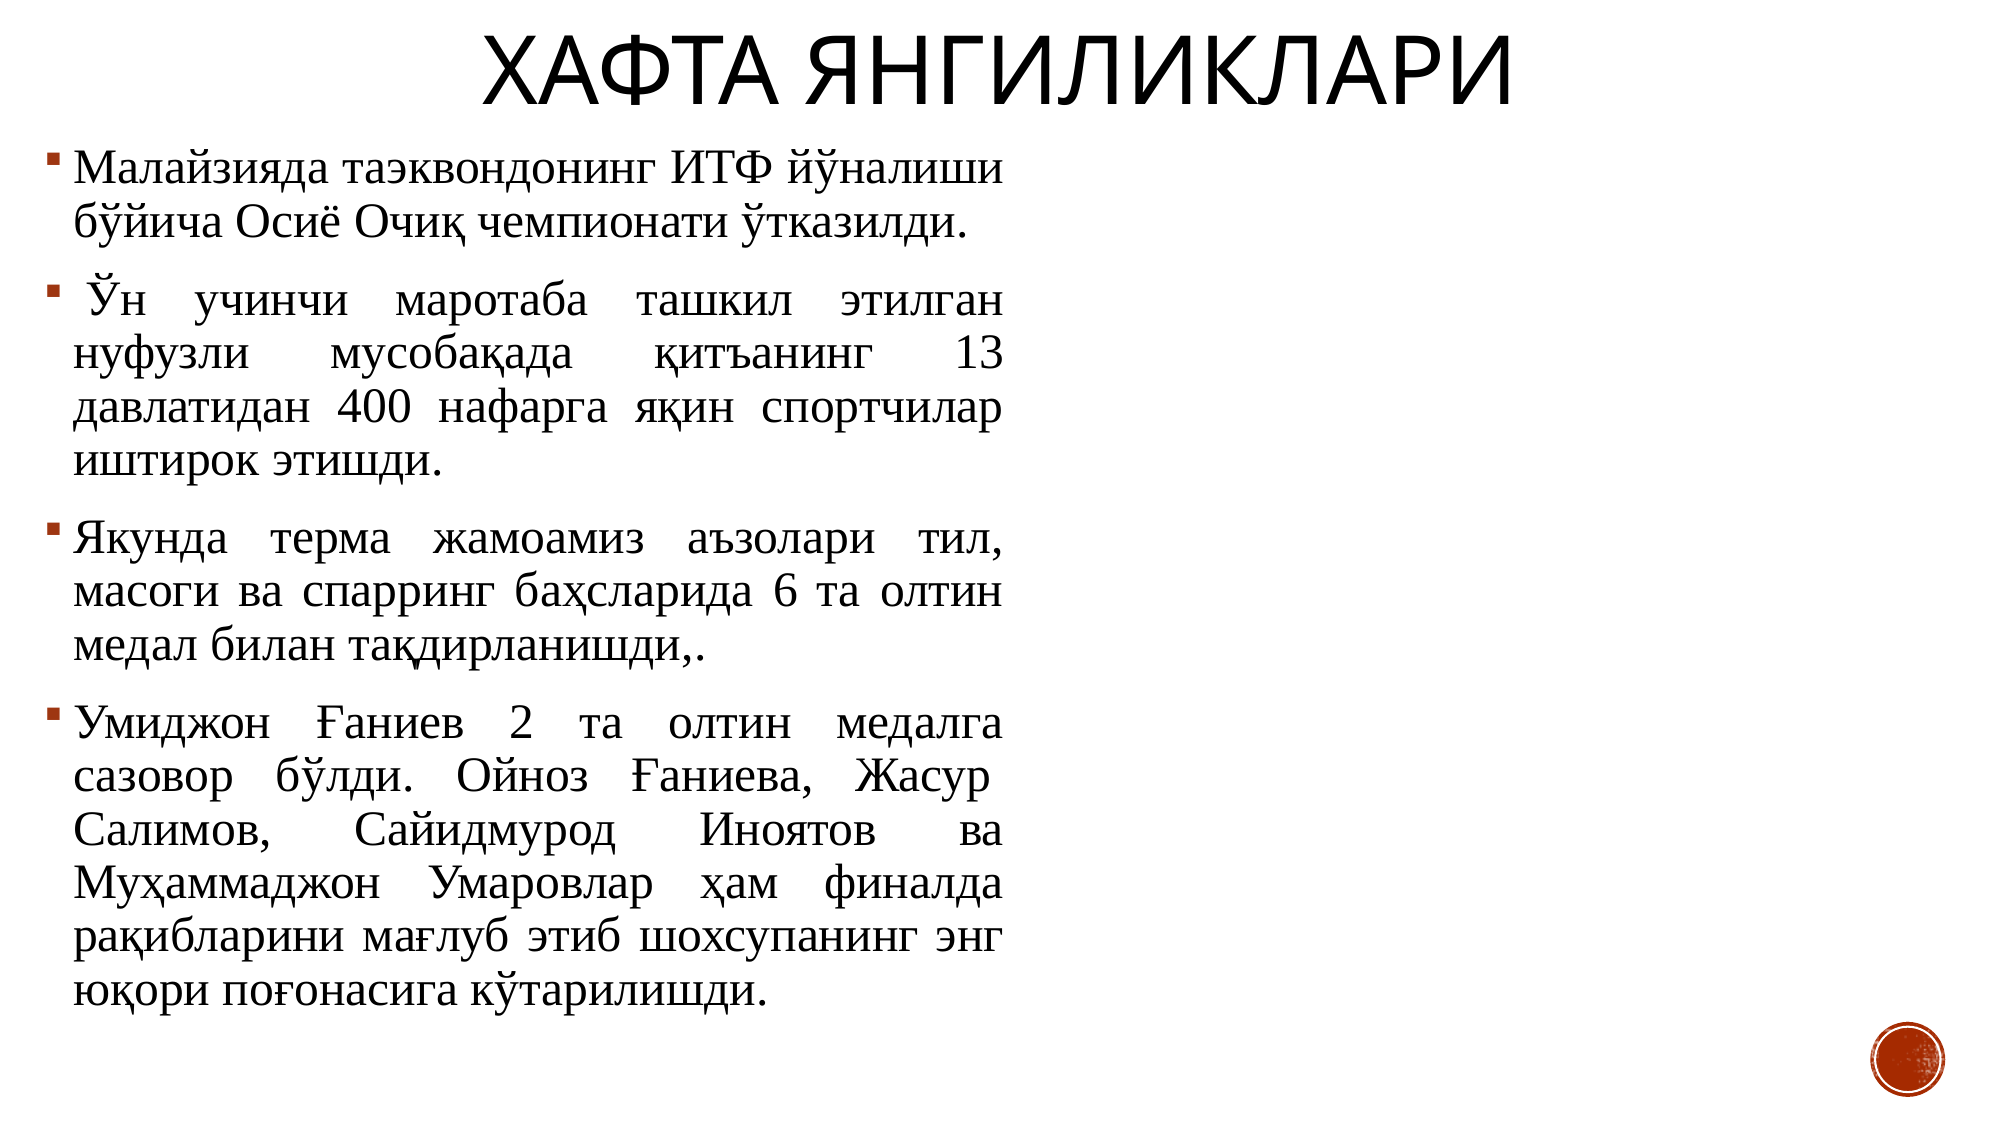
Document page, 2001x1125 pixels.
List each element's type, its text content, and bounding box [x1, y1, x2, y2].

title Хафта янгиликлари [175, 14, 1826, 134]
list Малайзияда таэквондонинг ИТФ йўналиши бўйича Осиё Очиқ чемпионати ўтказилди. Ўн учинчи маротаба ташкил этилган нуфузли мусобақада қитъанинг 13 давлатидан 400 нафарга яқин спортчилар иштирок этишди. Якунда терма жамоамиз аъзолари тил, масоги ва спарринг баҳсларида 6 та олтин медал билан тақдирланишди,. Умиджон Ғаниев 2 та олтин медалга сазовор бўлди. Ойноз Ғаниева, Жасур Салимов, Сайидмурод Иноятов ва Муҳаммаджон Умаровлар ҳам финалда рақибларини мағлуб этиб шохсупанинг энг юқори поғонасига кўтарилишди. [28, 133, 1019, 1071]
